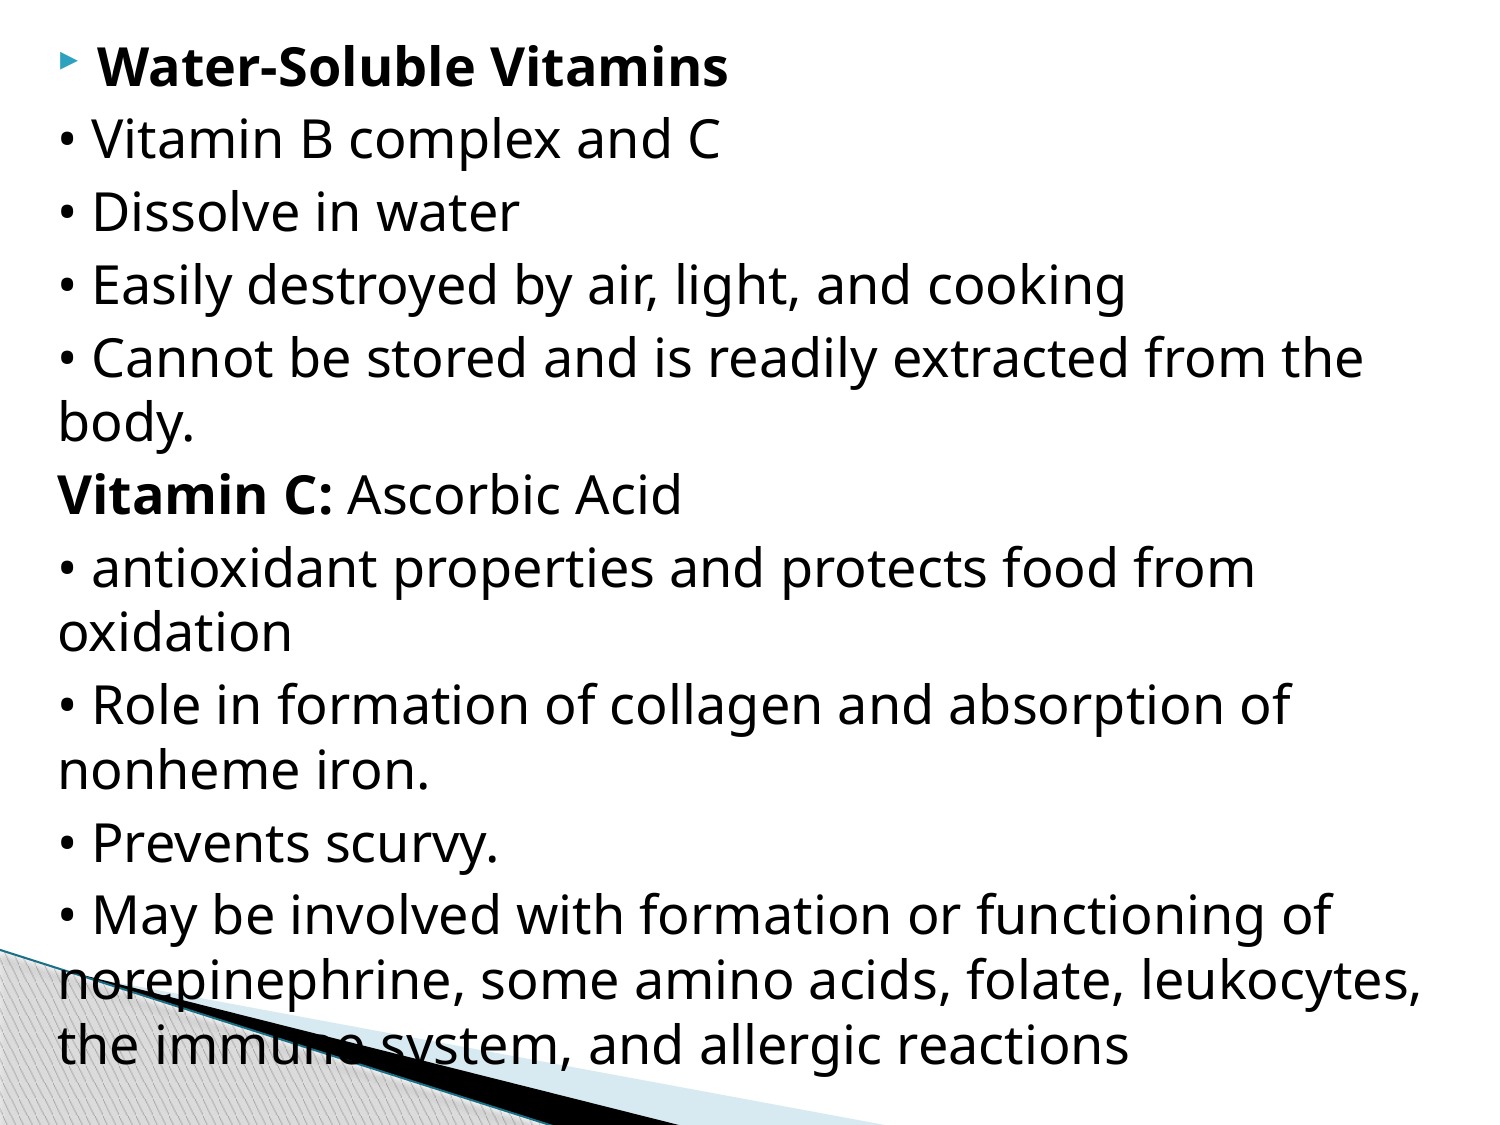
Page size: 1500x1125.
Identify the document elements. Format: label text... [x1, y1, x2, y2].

list Water-Soluble Vitamins • Vitamin B complex and C • Dissolve in water • Easily destroyed by air, light, and cooking • Cannot be stored and is readily extracted from the body. Vitamin C: Ascorbic Acid • antioxidant properties and protects food from oxidation • Role in formation of collagen and absorption of nonheme iron. • Prevents scurvy. • May be involved with formation or functioning of norepinephrine, some amino acids, folate, leukocytes, the immune system, and allergic reactions [24, 24, 1488, 1100]
